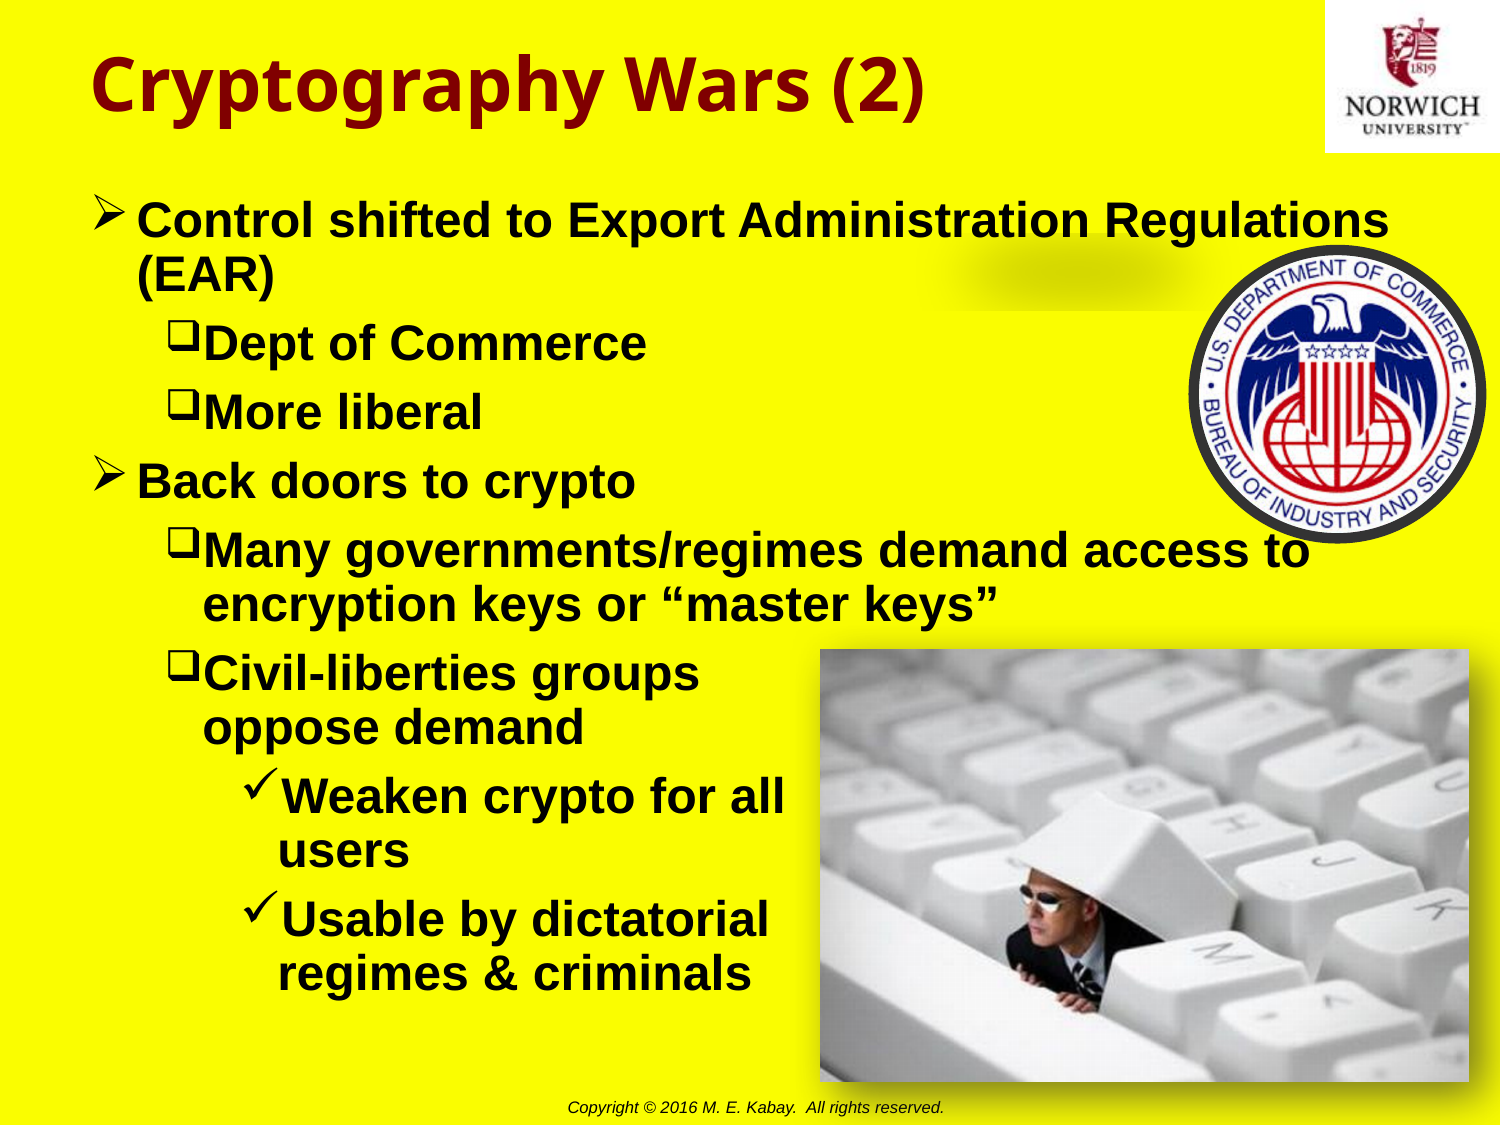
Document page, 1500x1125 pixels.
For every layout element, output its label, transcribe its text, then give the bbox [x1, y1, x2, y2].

picture [820, 649, 1470, 1082]
list Control shifted to Export Administration Regulations (EAR) Dept of Commerce More liberal Back doors to crypto Many governments/regimes demand access to encryption keys or “master keys” Civil-liberties groups oppose demand Weaken crypto for all users Usable by dictatorial regimes & criminals [74, 186, 1413, 1063]
title Cryptography Wars (2) [74, 24, 1338, 151]
picture [1193, 249, 1482, 539]
picture [1325, 0, 1500, 153]
